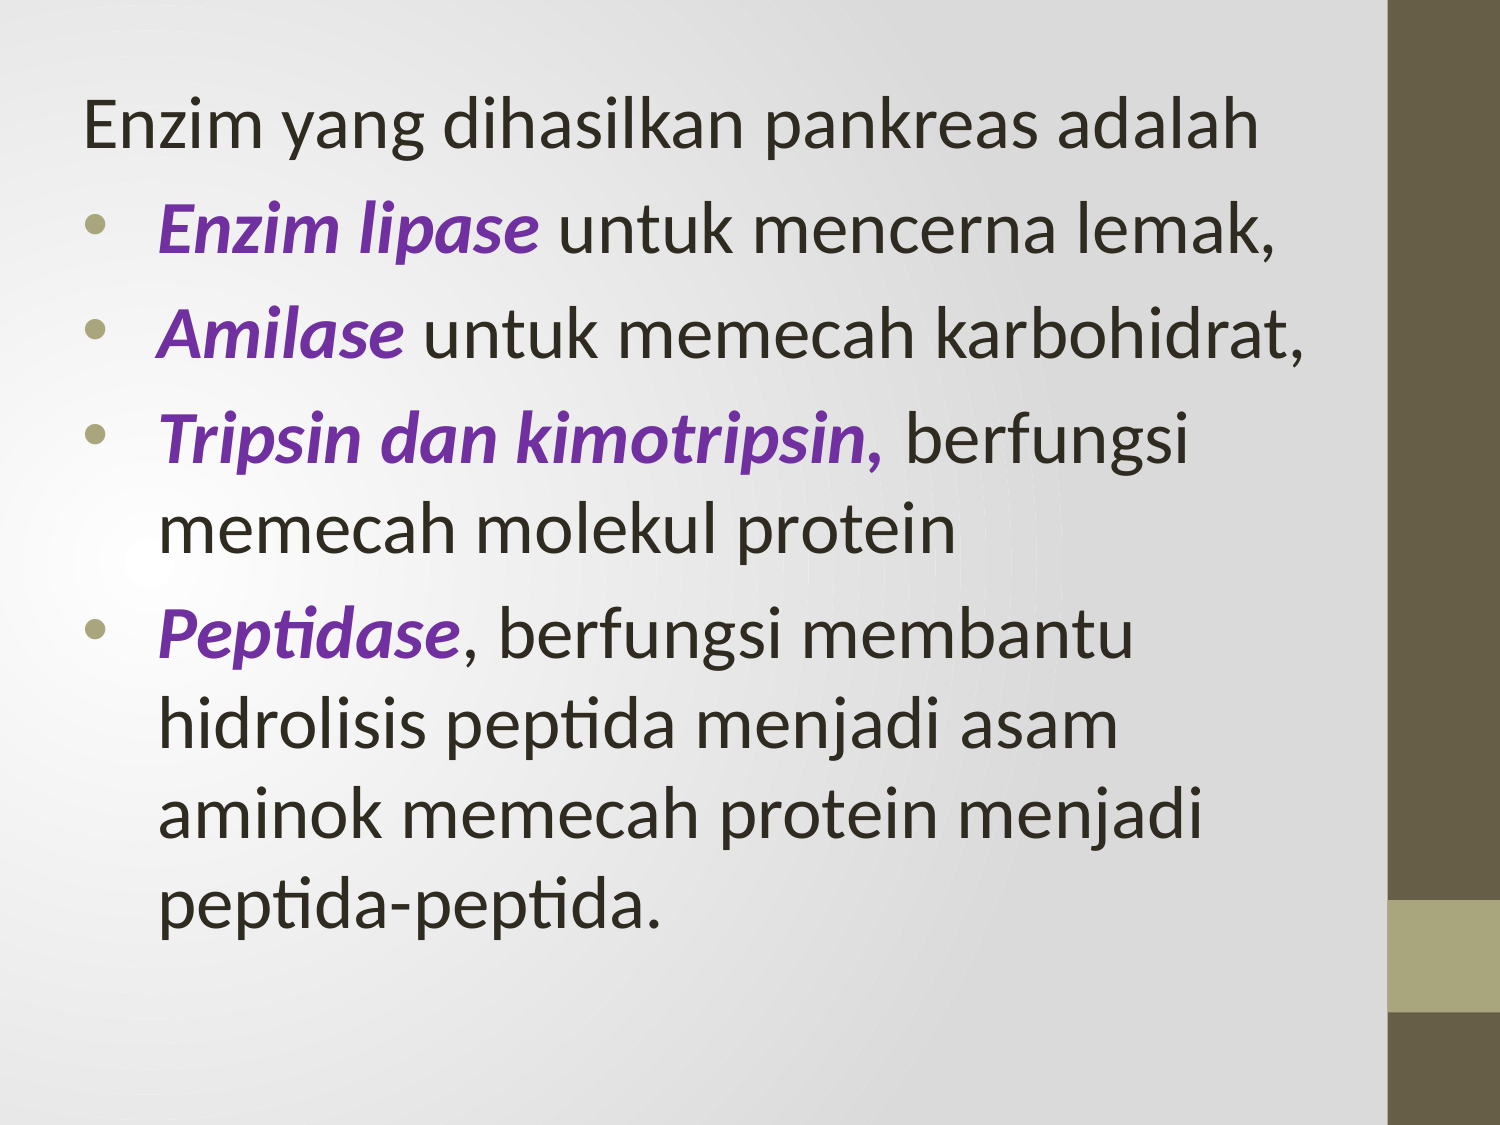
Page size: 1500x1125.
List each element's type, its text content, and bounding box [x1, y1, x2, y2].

text_box Enzim yang dihasilkan pankreas adalah Enzim lipase untuk mencerna lemak, Amilase untuk memecah karbohidrat, Tripsin dan kimotripsin, berfungsi memecah molekul protein Peptidase, berfungsi membantu hidrolisis peptida menjadi asam aminok memecah protein menjadi peptida-peptida. [53, 66, 1353, 952]
